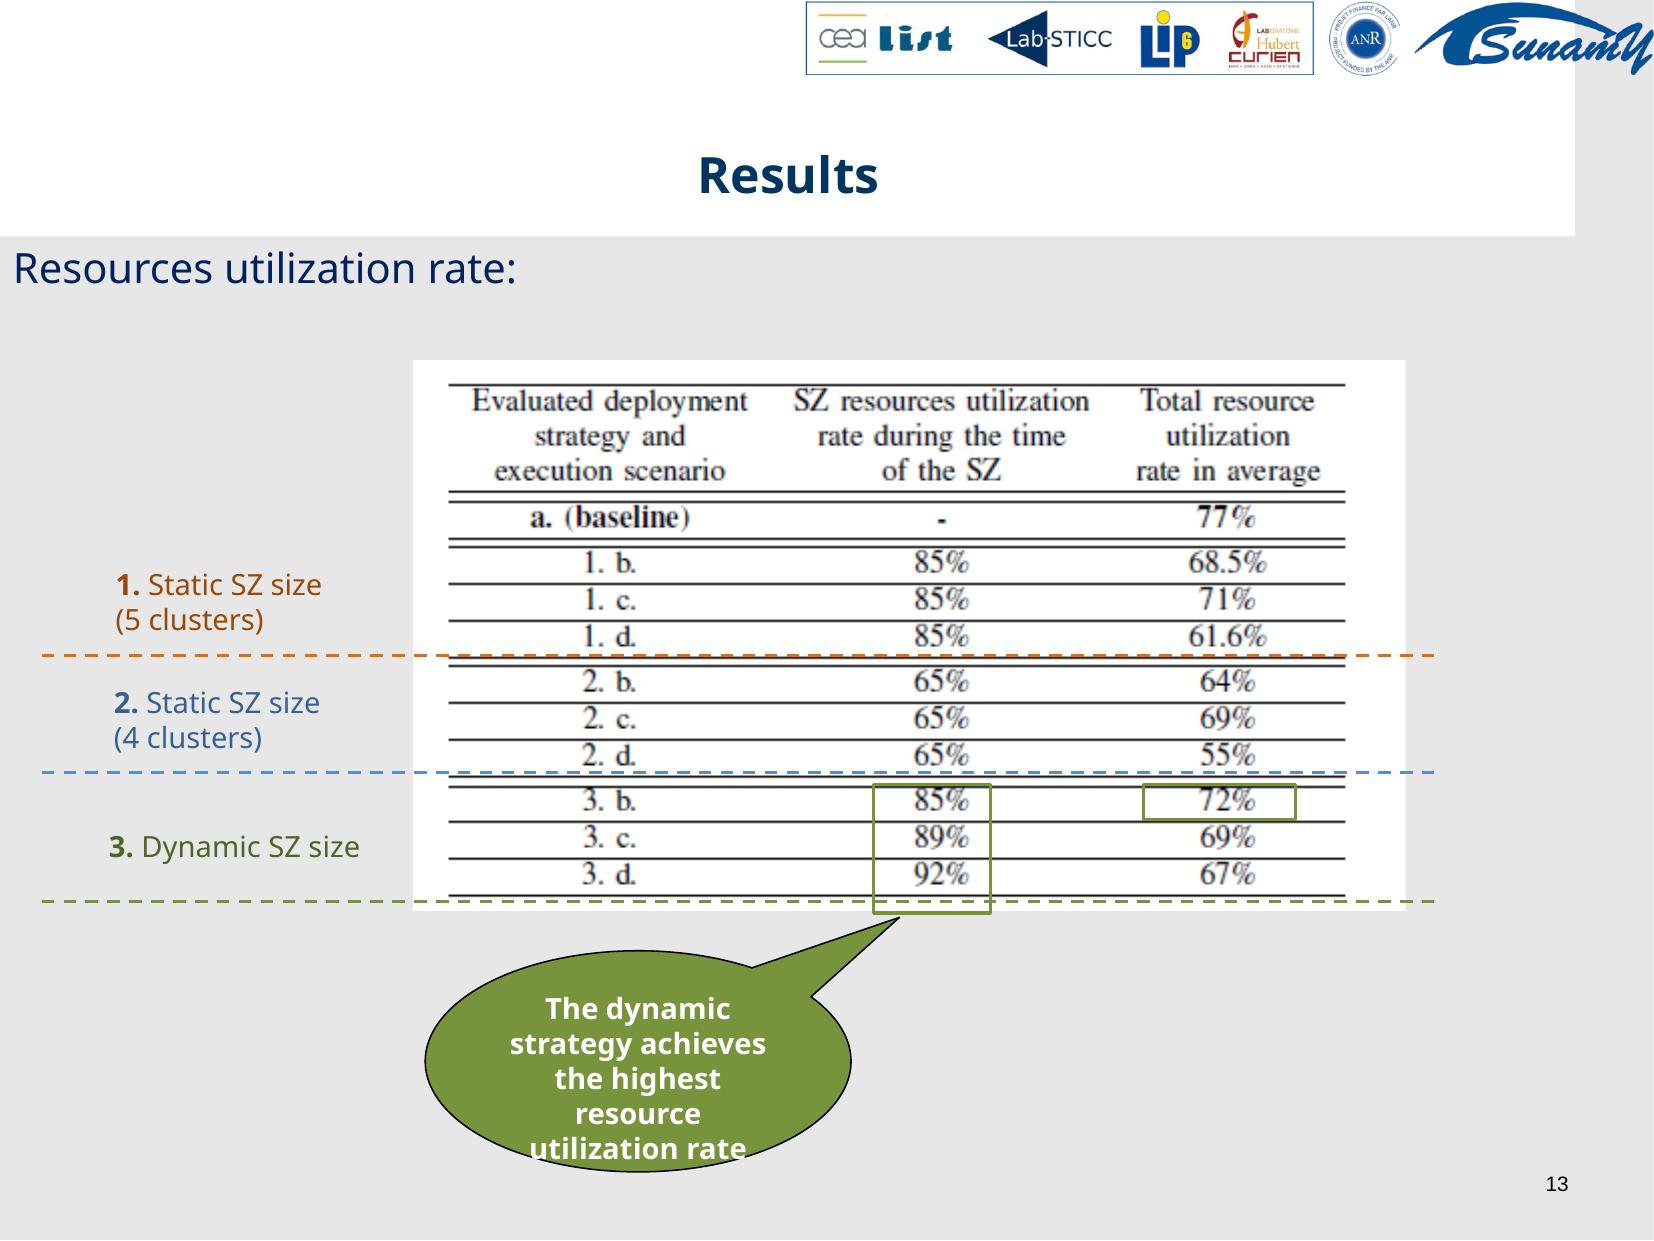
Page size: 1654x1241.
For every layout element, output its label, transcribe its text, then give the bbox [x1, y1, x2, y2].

text_box Resources utilization rate: [0, 234, 1501, 300]
text_box 1. Static SZ size (5 clusters) [100, 559, 373, 644]
picture [380, 656, 1406, 772]
picture [803, 0, 1654, 77]
picture [380, 773, 1406, 900]
text_box 3. Dynamic SZ size [94, 821, 375, 871]
picture [380, 359, 1406, 654]
text_box The dynamic strategy achieves the highest resource utilization rate [425, 918, 899, 1172]
text_box 2. Static SZ size (4 clusters) [99, 677, 375, 763]
picture [380, 902, 1406, 911]
text_box Results [82, 135, 1495, 235]
